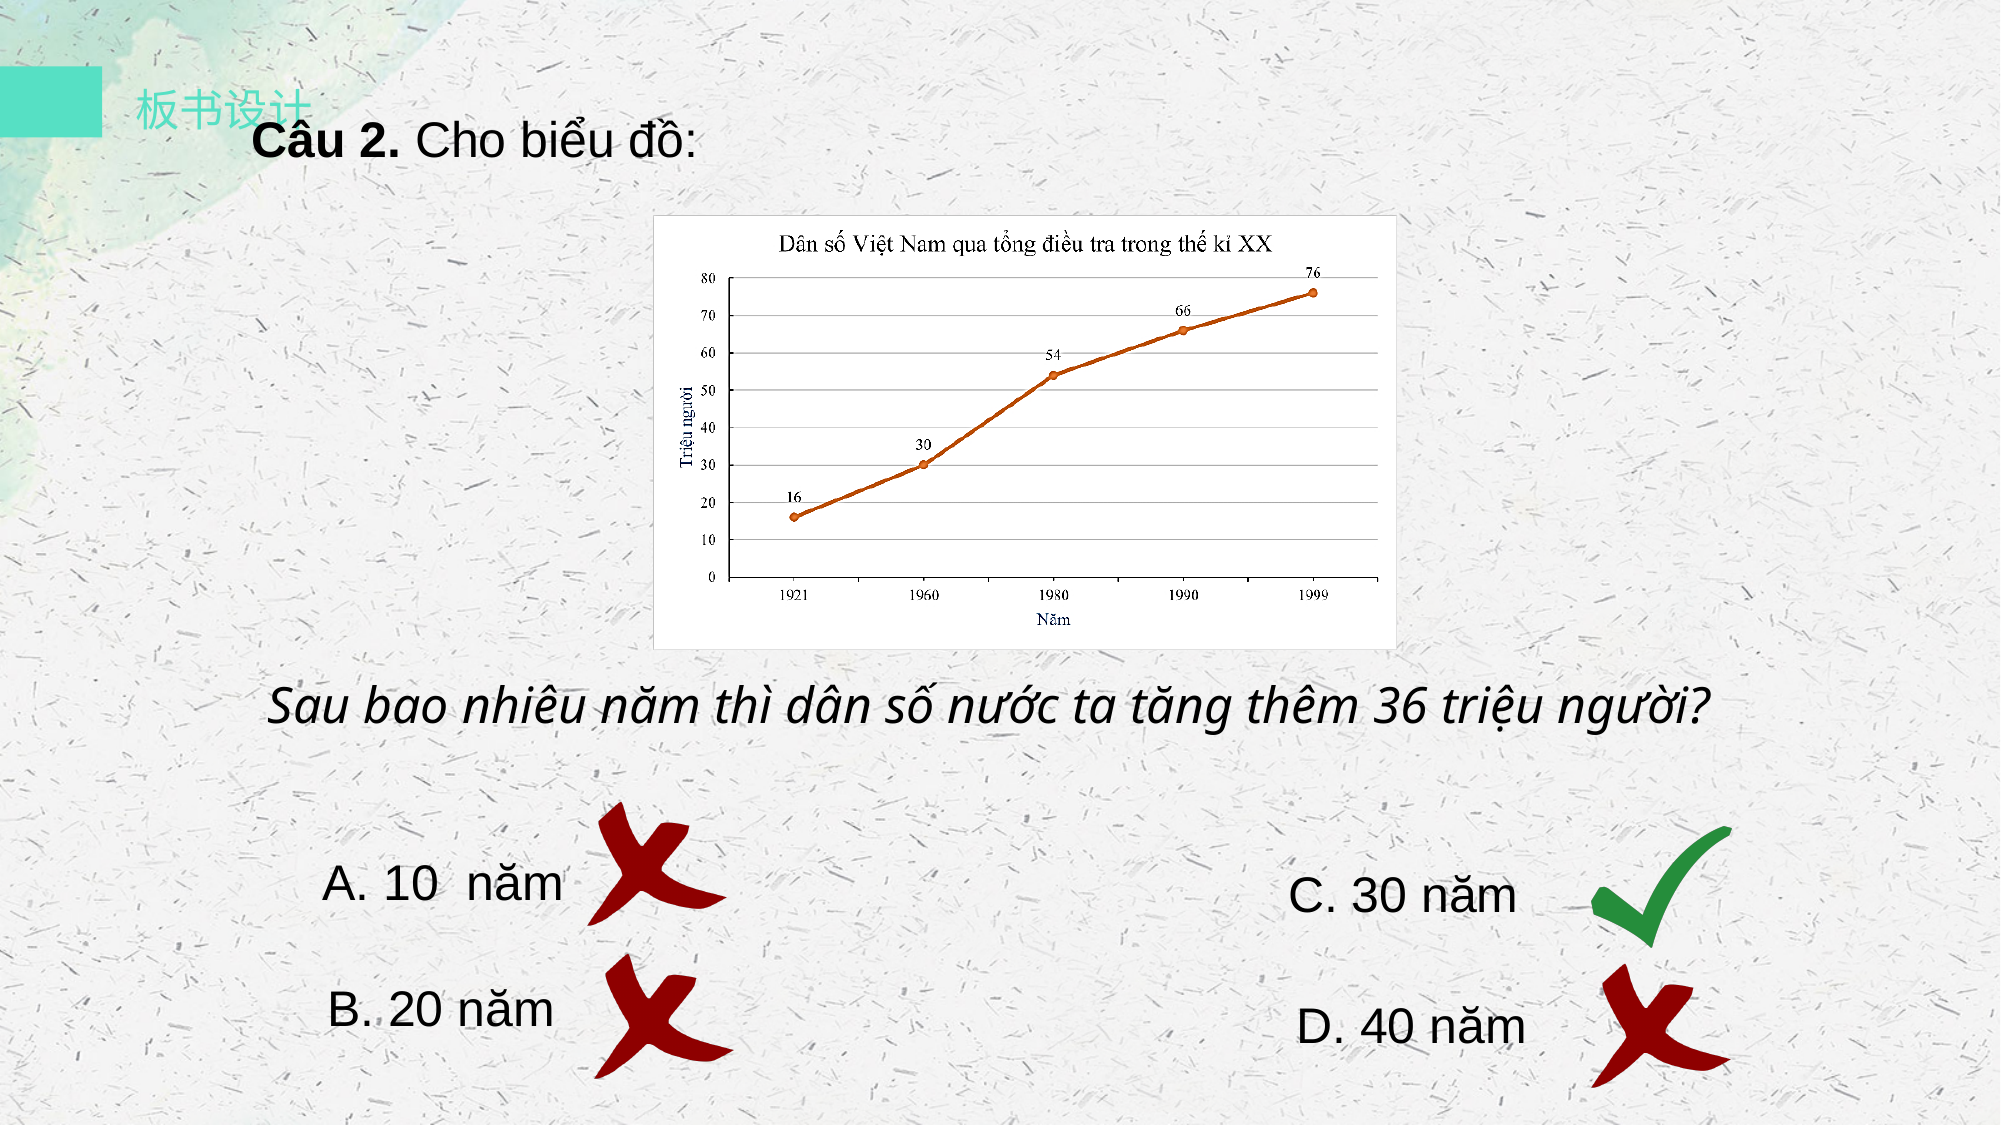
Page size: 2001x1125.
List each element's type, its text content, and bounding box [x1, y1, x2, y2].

text_box Sau bao nhiêu năm thì dân số nước ta tăng thêm 36 triệu người? [253, 666, 1751, 741]
text_box D. 40 năm [1275, 963, 1588, 1084]
text_box D. 40 năm [1734, 963, 2000, 1084]
text_box C. 30 năm [1267, 832, 1588, 953]
picture [0, 0, 2001, 1125]
text_box A. 10 năm [301, 820, 817, 941]
text_box Câu 2. Cho biểu đồ: [236, 82, 1964, 175]
text_box C. 30 năm [1733, 832, 2000, 953]
text_box B. 20 năm [306, 946, 1530, 1067]
